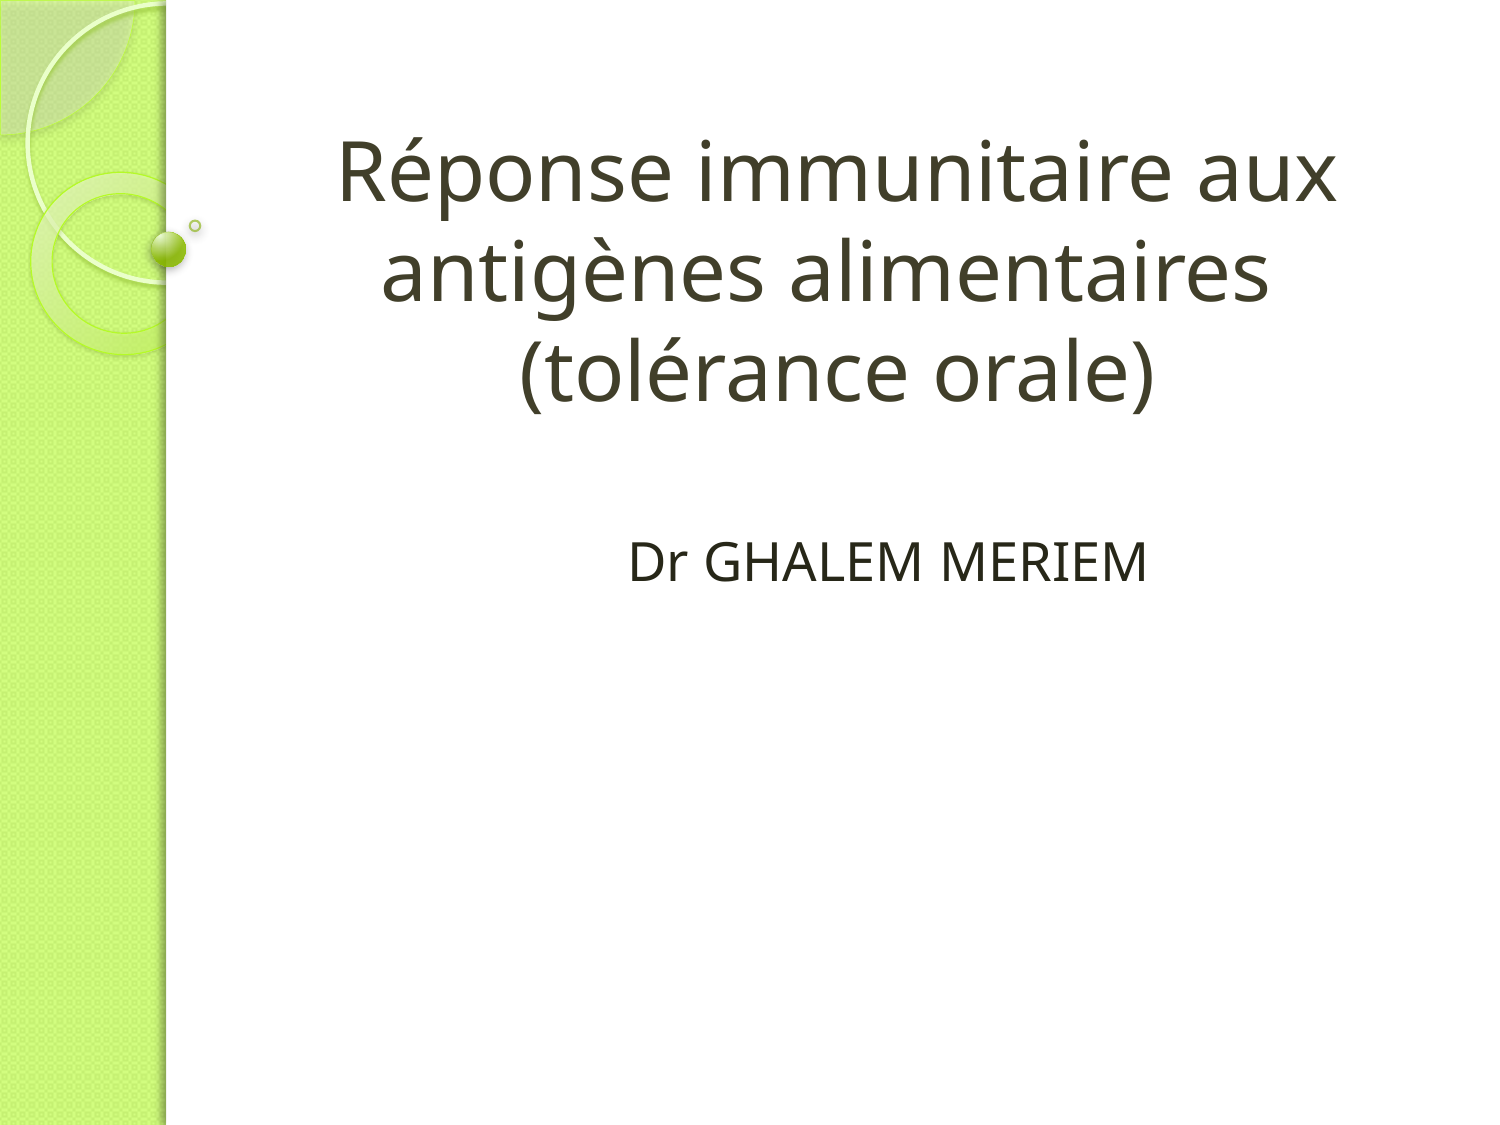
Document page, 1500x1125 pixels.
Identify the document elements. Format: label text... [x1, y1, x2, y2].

subtitle Dr GHALEM MERIEM [279, 527, 1495, 815]
title Réponse immunitaire aux antigènes alimentaires (tolérance orale) [230, 184, 1446, 426]
